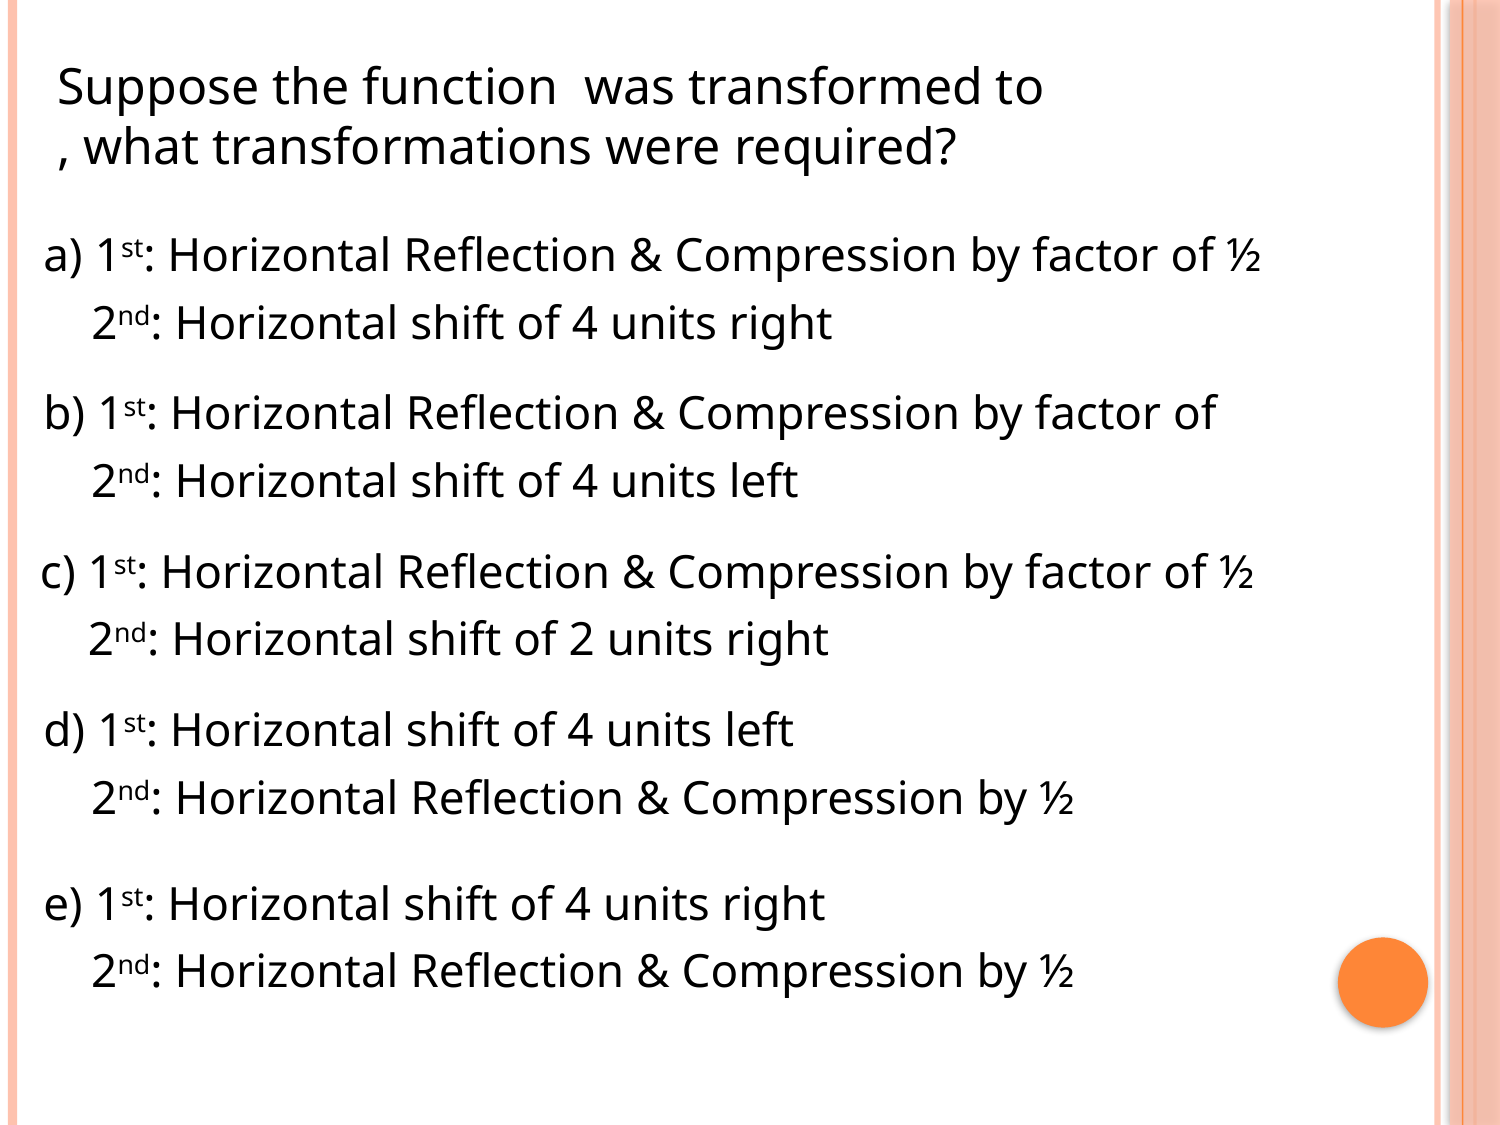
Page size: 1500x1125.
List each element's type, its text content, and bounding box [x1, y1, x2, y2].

text_box e) 1st: Horizontal shift of 4 units right 2nd: Horizontal Reflection & Compression by ½ [28, 867, 1390, 1018]
text_box b) 1st: Horizontal Reflection & Compression by factor of 2nd: Horizontal shift of 4 units left [28, 376, 1410, 527]
text_box d) 1st: Horizontal shift of 4 units left 2nd: Horizontal Reflection & Compression by ½ [28, 693, 1390, 844]
text_box c) 1st: Horizontal Reflection & Compression by factor of ½ 2nd: Horizontal shift of 2 units right [24, 534, 1407, 685]
text_box a) 1st: Horizontal Reflection & Compression by factor of ½ 2nd: Horizontal shift of 4 units right [28, 218, 1448, 369]
